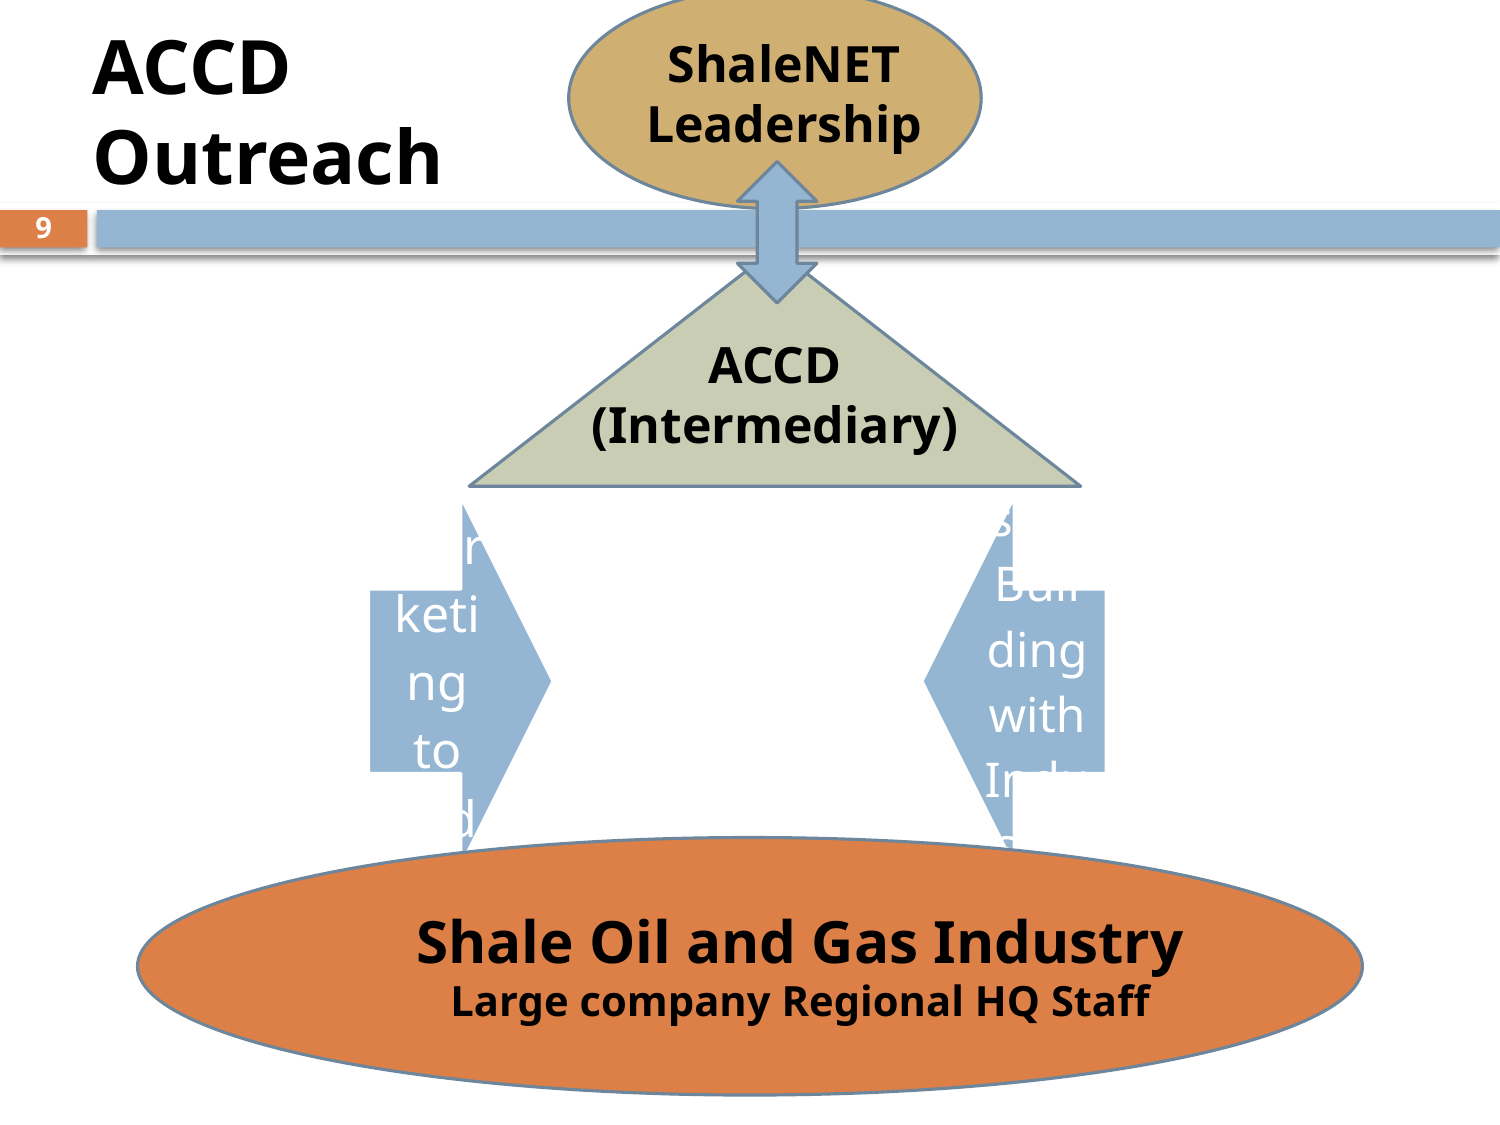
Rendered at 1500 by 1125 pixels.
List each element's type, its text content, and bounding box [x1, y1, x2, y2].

text_box [779, 160, 949, 210]
text_box [617, 0, 933, 25]
text_box [601, 160, 775, 210]
text_box [692, 272, 858, 311]
slide_number 9 [0, 208, 88, 249]
text_box [735, 160, 819, 305]
text_box [567, 50, 587, 146]
text_box ACCD Outreach [78, 11, 560, 207]
text_box [322, 1060, 1178, 1097]
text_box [0, 312, 1476, 1051]
text_box ShaleNET Leadership [587, 25, 982, 160]
